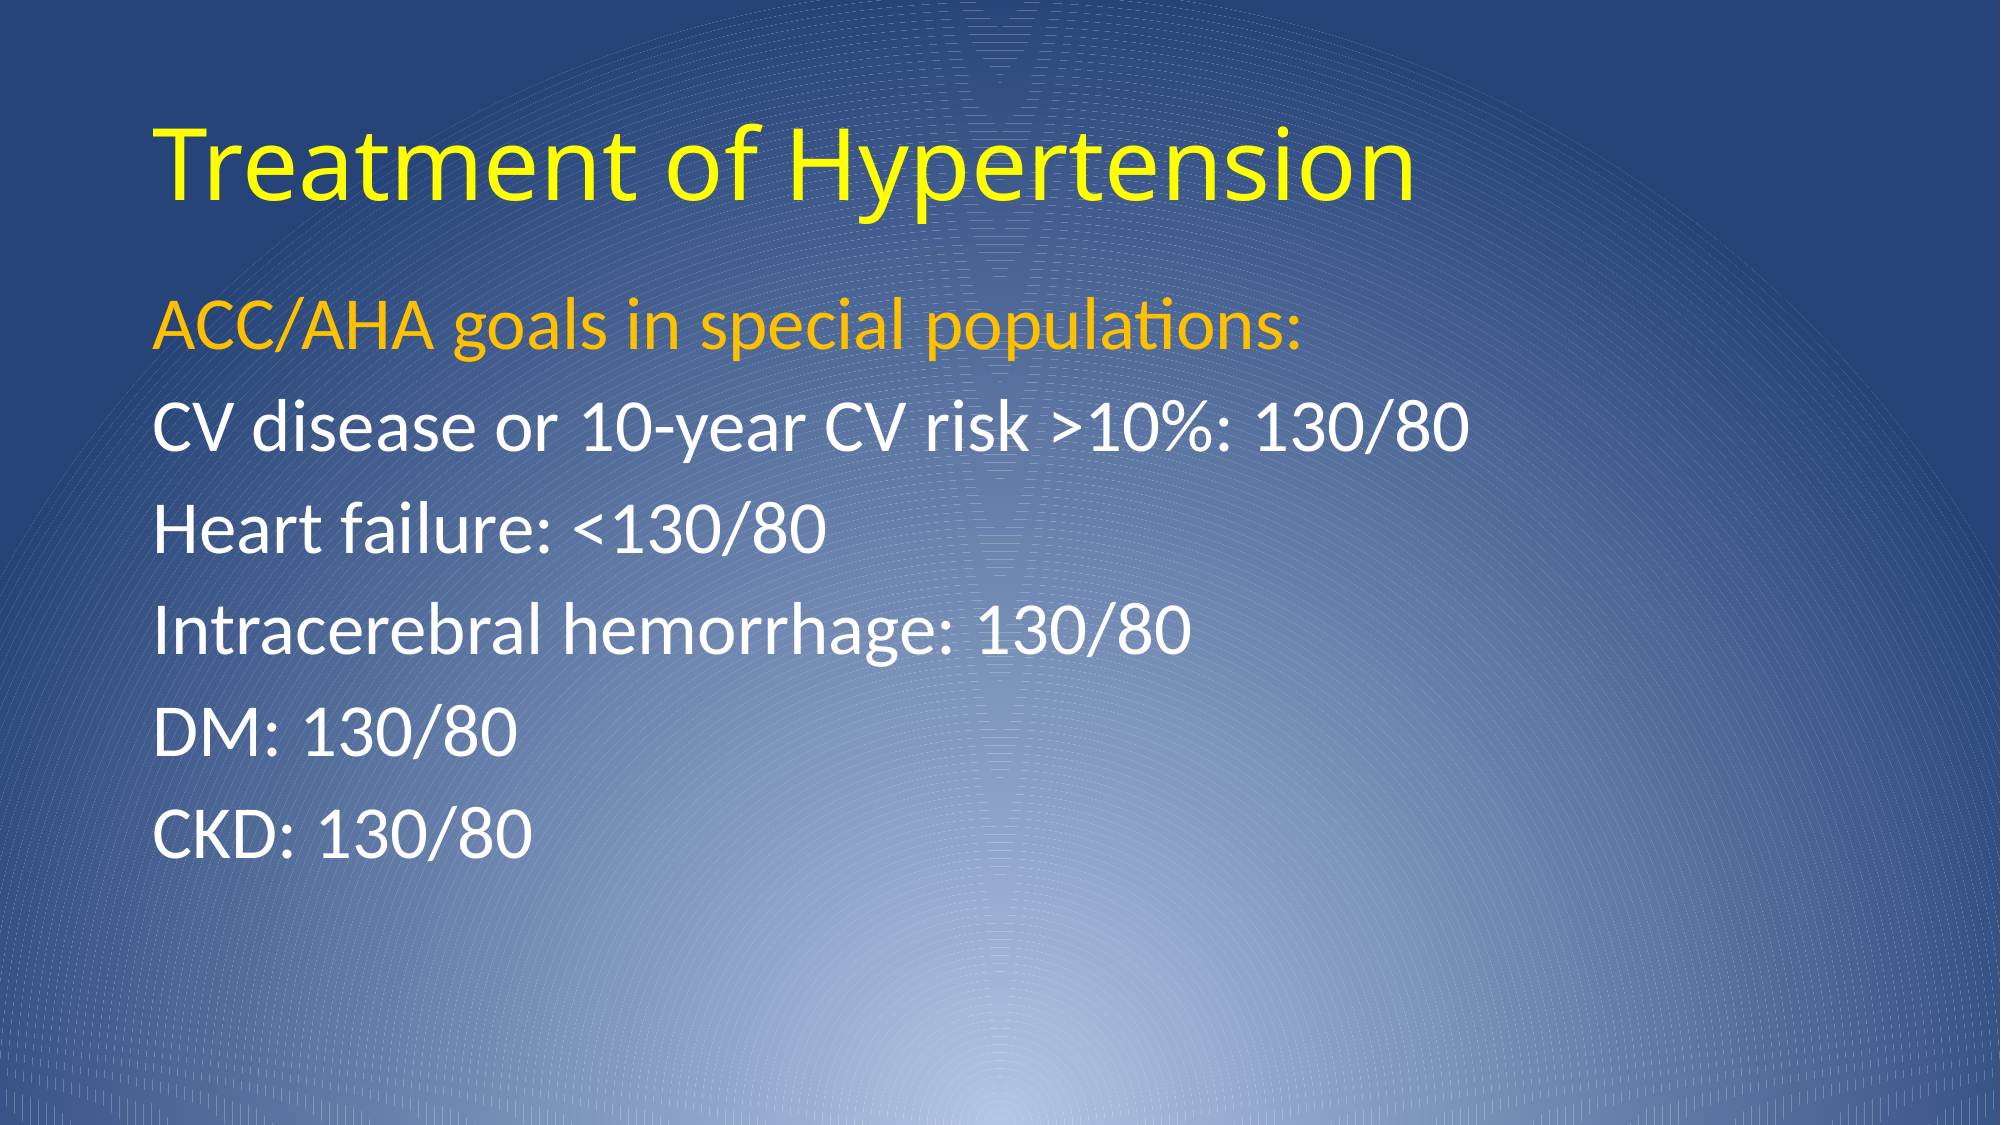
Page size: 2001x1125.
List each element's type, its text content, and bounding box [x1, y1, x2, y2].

list ACC/AHA goals in special populations: CV disease or 10-year CV risk >10%: 130/80 Heart failure: <130/80 Intracerebral hemorrhage: 130/80 DM: 130/80 CKD: 130/80 [137, 277, 2000, 992]
title Treatment of Hypertension [137, 59, 1863, 277]
